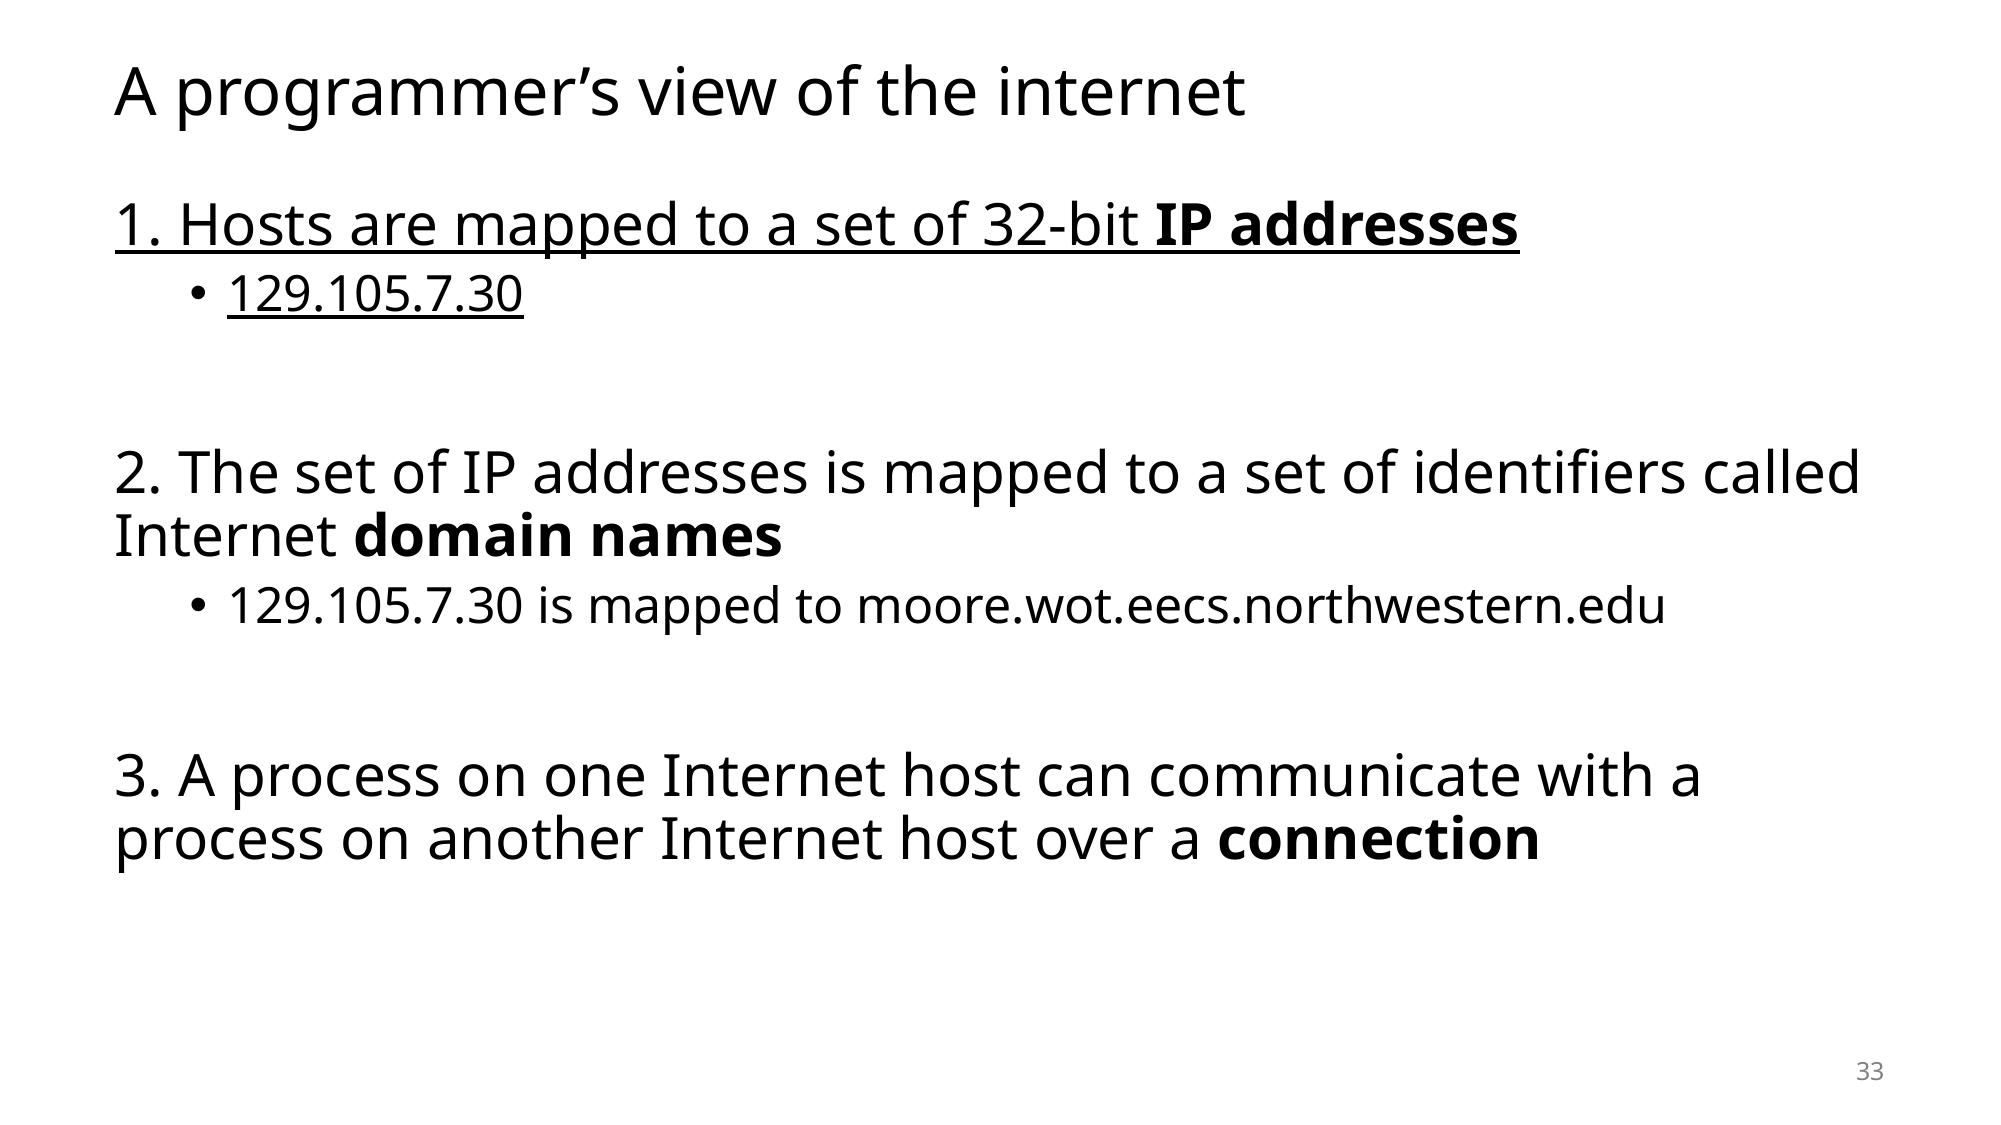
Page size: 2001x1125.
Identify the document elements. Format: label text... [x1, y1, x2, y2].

title A programmer’s view of the internet [99, 37, 1900, 150]
list 1. Hosts are mapped to a set of 32-bit IP addresses 129.105.7.30 2. The set of IP addresses is mapped to a set of identifiers called Internet domain names 129.105.7.30 is mapped to moore.wot.eecs.northwestern.edu 3. A process on one Internet host can communicate with a process on another Internet host over a connection [99, 187, 1900, 1013]
slide_number 33 [1749, 1042, 1900, 1103]
